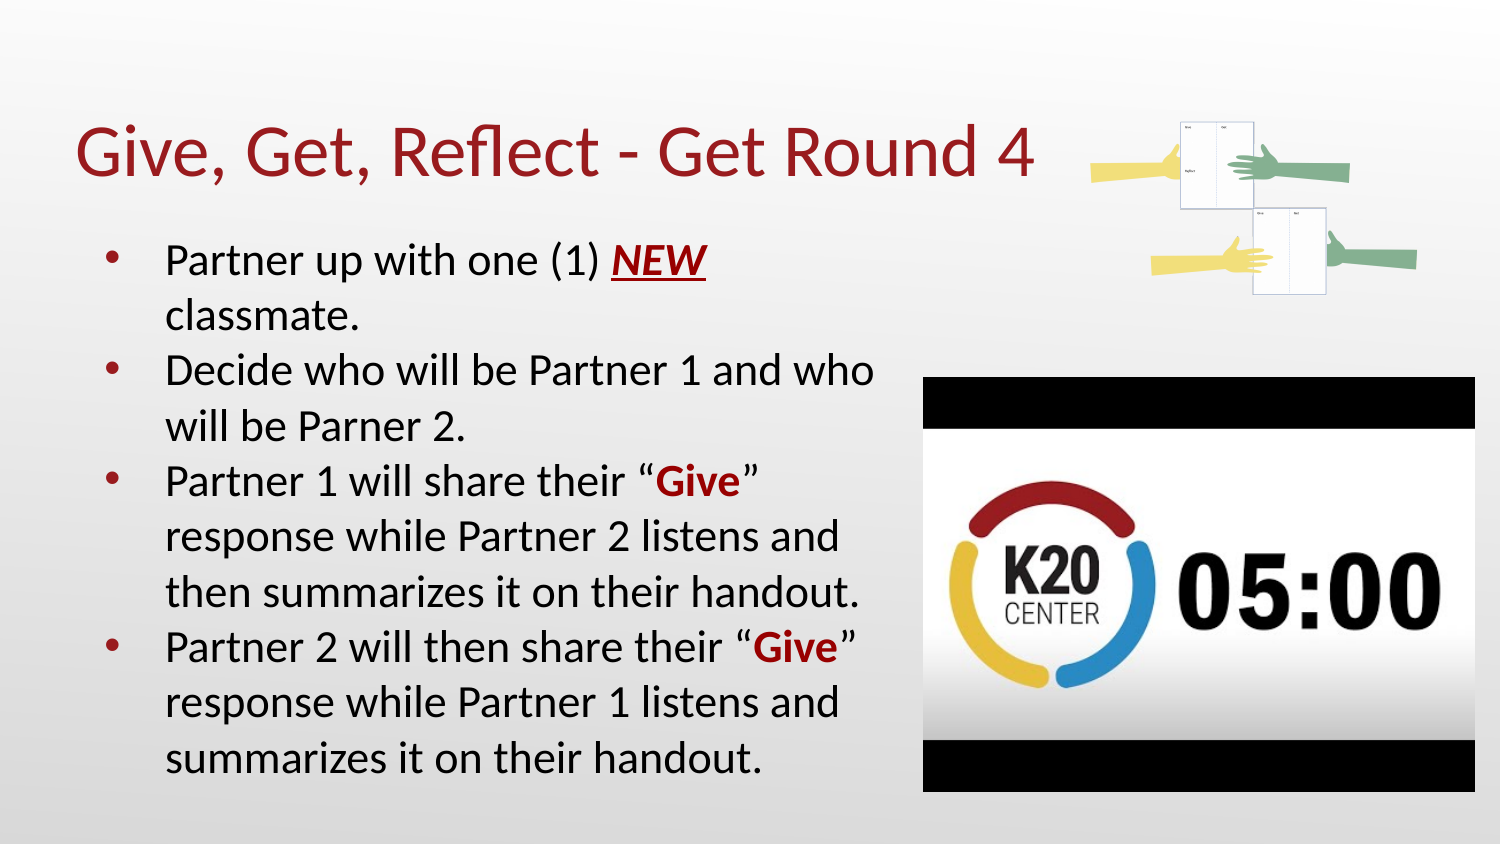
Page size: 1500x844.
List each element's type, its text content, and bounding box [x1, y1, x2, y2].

picture [1070, 102, 1436, 322]
picture [923, 377, 1476, 797]
list Partner up with one (1) NEW classmate. Decide who will be Partner 1 and who will be Parner 2. Partner 1 will share their “Give” response while Partner 2 listens and then summarizes it on their handout. Partner 2 will then share their “Give” response while Partner 1 listens and summarizes it on their handout. [75, 214, 899, 808]
title Give, Get, Reflect - Get Round 4 [75, 50, 1425, 191]
